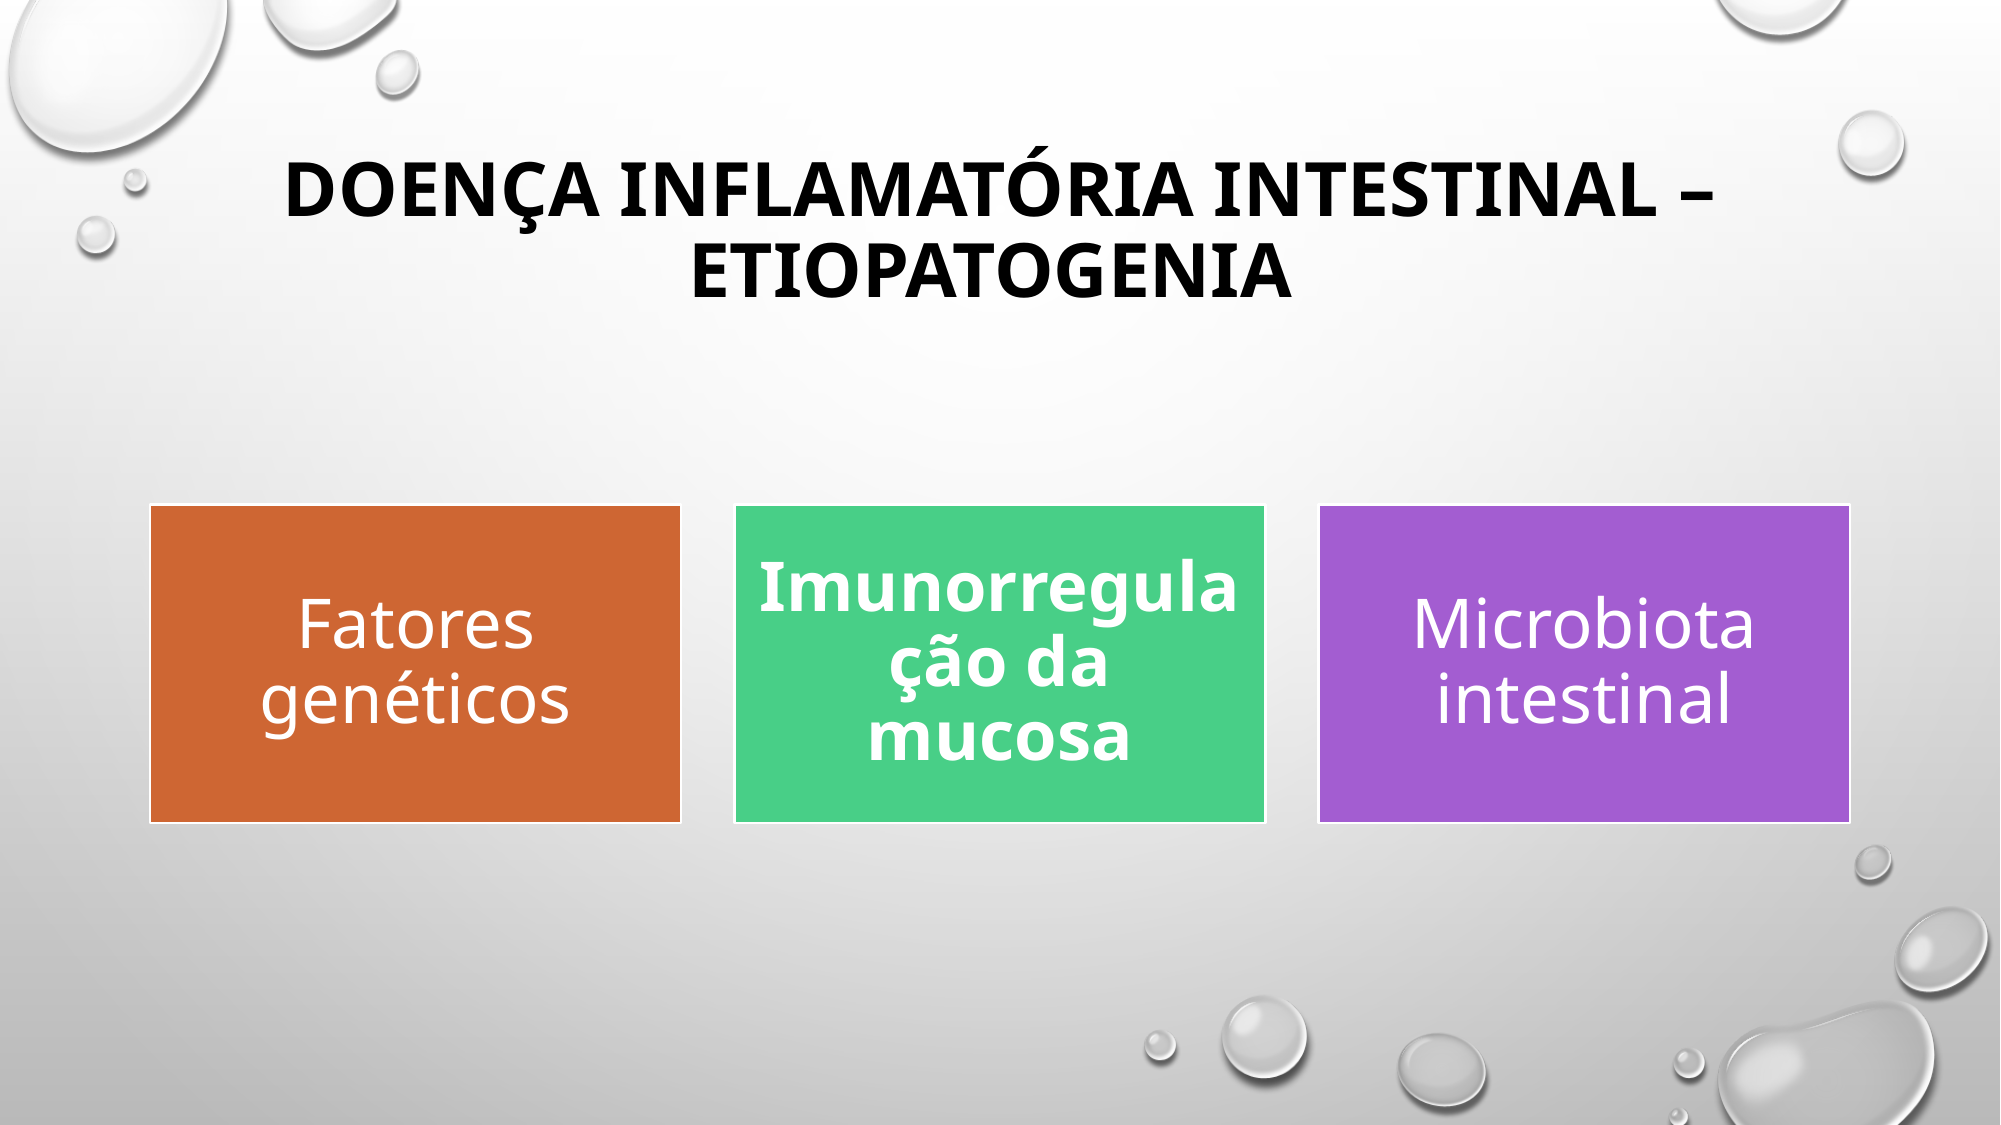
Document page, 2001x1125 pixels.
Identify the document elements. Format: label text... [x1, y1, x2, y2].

title Doença inflamatória intestinal –etiopatogenia [149, 101, 1851, 364]
picture [0, 0, 2000, 1125]
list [149, 415, 1851, 913]
